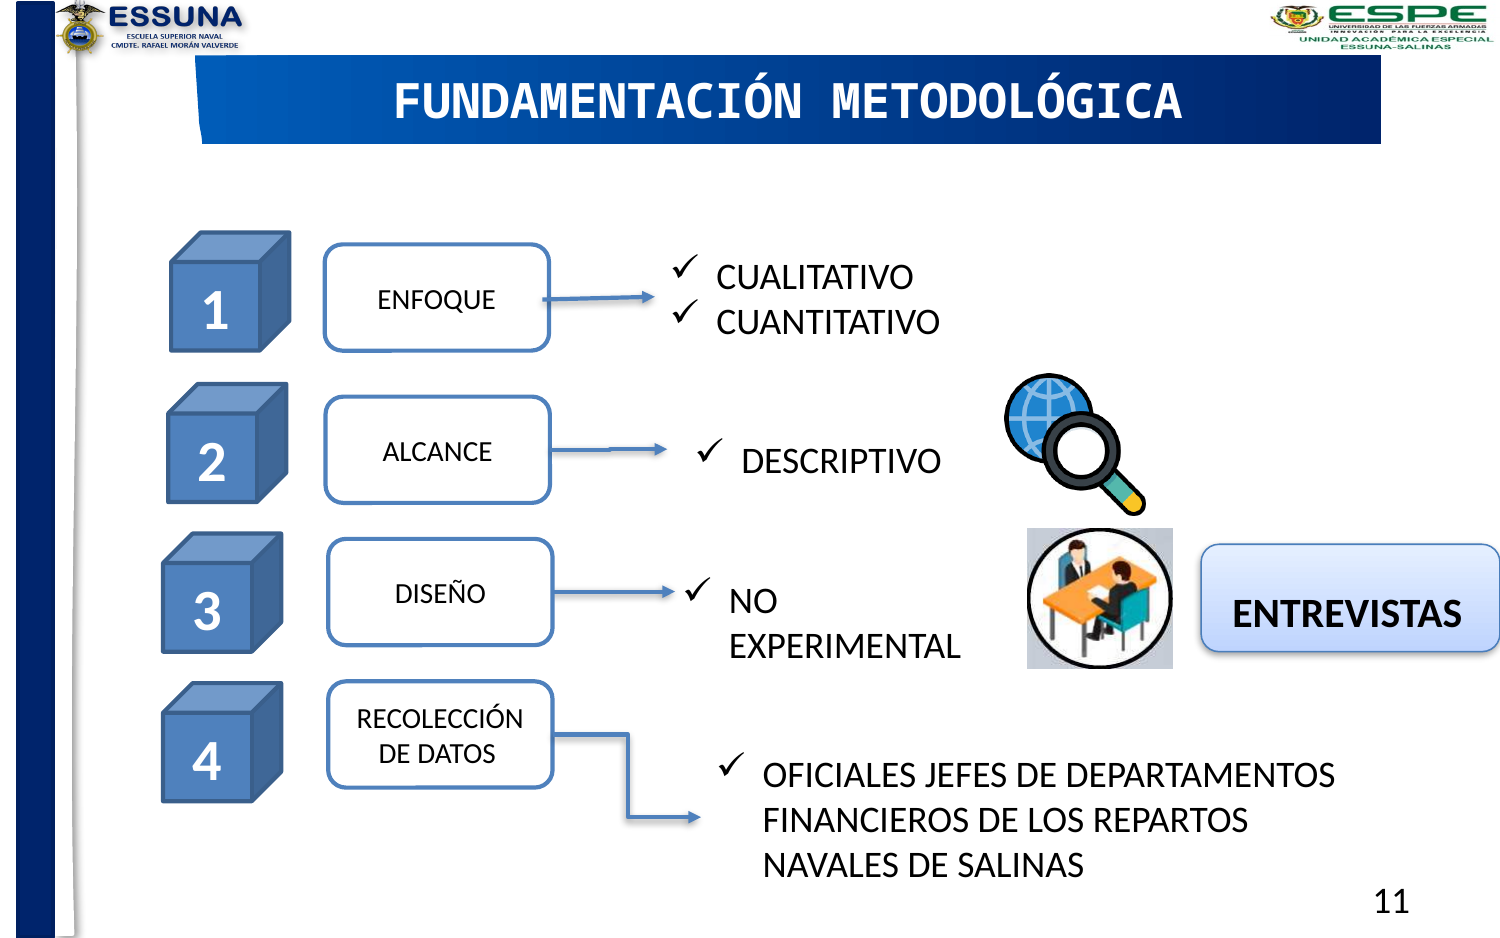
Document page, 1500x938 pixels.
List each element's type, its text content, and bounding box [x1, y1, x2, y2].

text_box FUNDAMENTACIÓN METODOLÓGICA [192, 53, 1383, 146]
text_box CUALITATIVO CUANTITATIVO [654, 244, 982, 350]
slide_number 11 [1074, 868, 1425, 919]
text_box OFICIALES JEFES DE DEPARTAMENTOS FINANCIEROS DE LOS REPARTOS NAVALES DE SALINAS [700, 742, 1355, 892]
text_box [552, 734, 702, 841]
text_box 2 [166, 381, 289, 505]
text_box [1200, 543, 1500, 652]
picture [53, 0, 266, 54]
text_box 3 [160, 531, 284, 654]
text_box 1 [169, 230, 292, 353]
text_box 4 [160, 681, 284, 804]
picture [1027, 528, 1173, 669]
text_box ENFOQUE [322, 242, 552, 353]
text_box RECOLECCIÓN DE DATOS [326, 679, 555, 790]
picture [1003, 373, 1146, 516]
text_box NO EXPERIMENTAL [667, 568, 995, 673]
text_box DESCRIPTIVO [679, 429, 998, 489]
picture [1269, 0, 1500, 50]
text_box DISEÑO [326, 536, 555, 648]
text_box ALCANCE [323, 394, 553, 506]
